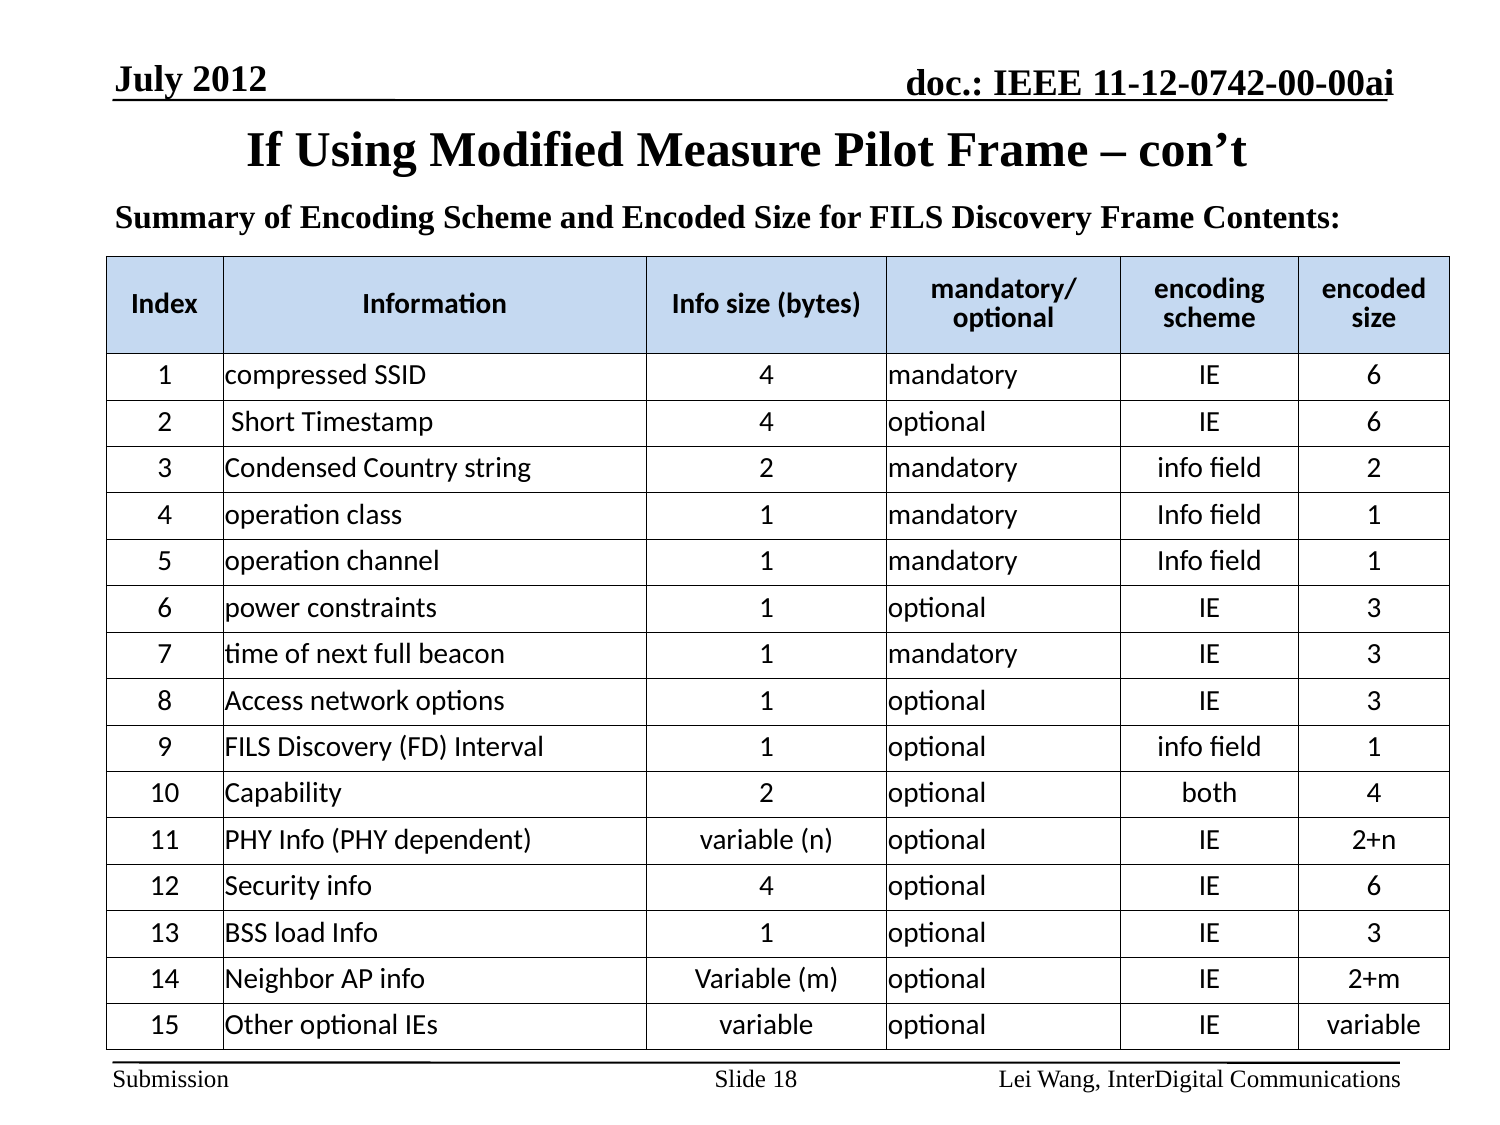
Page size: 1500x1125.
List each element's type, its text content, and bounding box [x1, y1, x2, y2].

table_cell 1 [647, 493, 886, 539]
table_cell optional [887, 726, 1120, 771]
table_cell info field [1121, 447, 1298, 492]
table_cell 6 [107, 586, 223, 632]
table_cell 1 [107, 354, 223, 400]
table_cell Security info [224, 865, 646, 910]
table_cell Info field [1121, 540, 1298, 585]
table_cell operation class [224, 493, 646, 539]
table_cell 3 [1299, 911, 1449, 957]
table_header Information [224, 257, 646, 353]
table_cell PHY Info (PHY dependent) [224, 818, 646, 864]
table_cell both [1121, 772, 1298, 817]
table_cell IE [1121, 818, 1298, 864]
table_cell 4 [647, 865, 886, 910]
table_cell IE [1121, 354, 1298, 400]
table_cell 3 [1299, 586, 1449, 632]
table_cell optional [887, 911, 1120, 957]
table_cell 2 [647, 772, 886, 817]
table_cell 13 [107, 911, 223, 957]
table_cell 3 [1299, 633, 1449, 678]
table_cell 4 [647, 354, 886, 400]
table_cell variable [1299, 1004, 1449, 1049]
table_cell 1 [1299, 493, 1449, 539]
table_cell 1 [647, 679, 886, 725]
footer Lei Wang, InterDigital Communications [878, 1061, 1402, 1093]
table_cell Variable (m) [647, 958, 886, 1003]
table_cell Neighbor AP info [224, 958, 646, 1003]
table_cell 4 [107, 493, 223, 539]
table_cell 3 [1299, 679, 1449, 725]
table_cell variable (n) [647, 818, 886, 864]
table_cell BSS load Info [224, 911, 646, 957]
table_cell IE [1121, 865, 1298, 910]
table_cell 2+n [1299, 818, 1449, 864]
table_cell IE [1121, 401, 1298, 446]
table_cell 2 [1299, 447, 1449, 492]
table_cell 1 [647, 540, 886, 585]
table_cell mandatory [887, 540, 1120, 585]
table_cell compressed SSID [224, 354, 646, 400]
table_cell 8 [107, 679, 223, 725]
table_cell 11 [107, 818, 223, 864]
table_cell optional [887, 958, 1120, 1003]
table_header mandatory/ optional [887, 257, 1120, 353]
table_cell optional [887, 818, 1120, 864]
table_cell Short Timestamp [224, 401, 646, 446]
table_cell mandatory [887, 447, 1120, 492]
table_cell 9 [107, 726, 223, 771]
table_cell 6 [1299, 401, 1449, 446]
table_cell Access network options [224, 679, 646, 725]
table_cell mandatory [887, 354, 1120, 400]
table_cell mandatory [887, 633, 1120, 678]
table_cell 15 [107, 1004, 223, 1049]
table_cell variable [647, 1004, 886, 1049]
table_cell optional [887, 865, 1120, 910]
table_cell 1 [647, 633, 886, 678]
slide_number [114, 54, 423, 100]
table_cell optional [887, 772, 1120, 817]
table_cell 1 [647, 726, 886, 771]
table_cell optional [887, 401, 1120, 446]
slide_number Slide 18 [712, 1061, 800, 1123]
table_cell 2 [107, 401, 223, 446]
title If Using Modified Measure Pilot Frame – con’t [62, 112, 1432, 182]
table_header Index [107, 257, 223, 353]
table_cell mandatory [887, 493, 1120, 539]
table_cell IE [1121, 586, 1298, 632]
table_cell Info field [1121, 493, 1298, 539]
table_cell 6 [1299, 354, 1449, 400]
table_cell time of next full beacon [224, 633, 646, 678]
table_cell 1 [647, 911, 886, 957]
table_cell 1 [1299, 540, 1449, 585]
table_cell IE [1121, 911, 1298, 957]
table_cell 2 [647, 447, 886, 492]
table_cell power constraints [224, 586, 646, 632]
table_cell 4 [647, 401, 886, 446]
table_cell info field [1121, 726, 1298, 771]
table_cell 12 [107, 865, 223, 910]
table_cell 1 [1299, 726, 1449, 771]
table_cell optional [887, 679, 1120, 725]
table_cell operation channel [224, 540, 646, 585]
table_cell 4 [1299, 772, 1449, 817]
table_cell optional [887, 586, 1120, 632]
table_header Info size (bytes) [647, 257, 886, 353]
table_cell IE [1121, 1004, 1298, 1049]
table_header encoded size [1299, 257, 1449, 353]
table_cell 3 [107, 447, 223, 492]
table_cell Capability [224, 772, 646, 817]
table_cell 5 [107, 540, 223, 585]
table_cell 6 [1299, 865, 1449, 910]
table_cell 10 [107, 772, 223, 817]
table_cell IE [1121, 958, 1298, 1003]
table_header encoding scheme [1121, 257, 1298, 353]
table_cell Other optional IEs [224, 1004, 646, 1049]
table_cell 7 [107, 633, 223, 678]
table_cell 1 [647, 586, 886, 632]
list Summary of Encoding Scheme and Encoded Size for FILS Discovery Frame Contents: [99, 187, 1451, 244]
table_cell 2+m [1299, 958, 1449, 1003]
table_cell Condensed Country string [224, 447, 646, 492]
table_cell optional [887, 1004, 1120, 1049]
table_cell IE [1121, 633, 1298, 678]
table_cell 14 [107, 958, 223, 1003]
table_cell FILS Discovery (FD) Interval [224, 726, 646, 771]
table_cell IE [1121, 679, 1298, 725]
